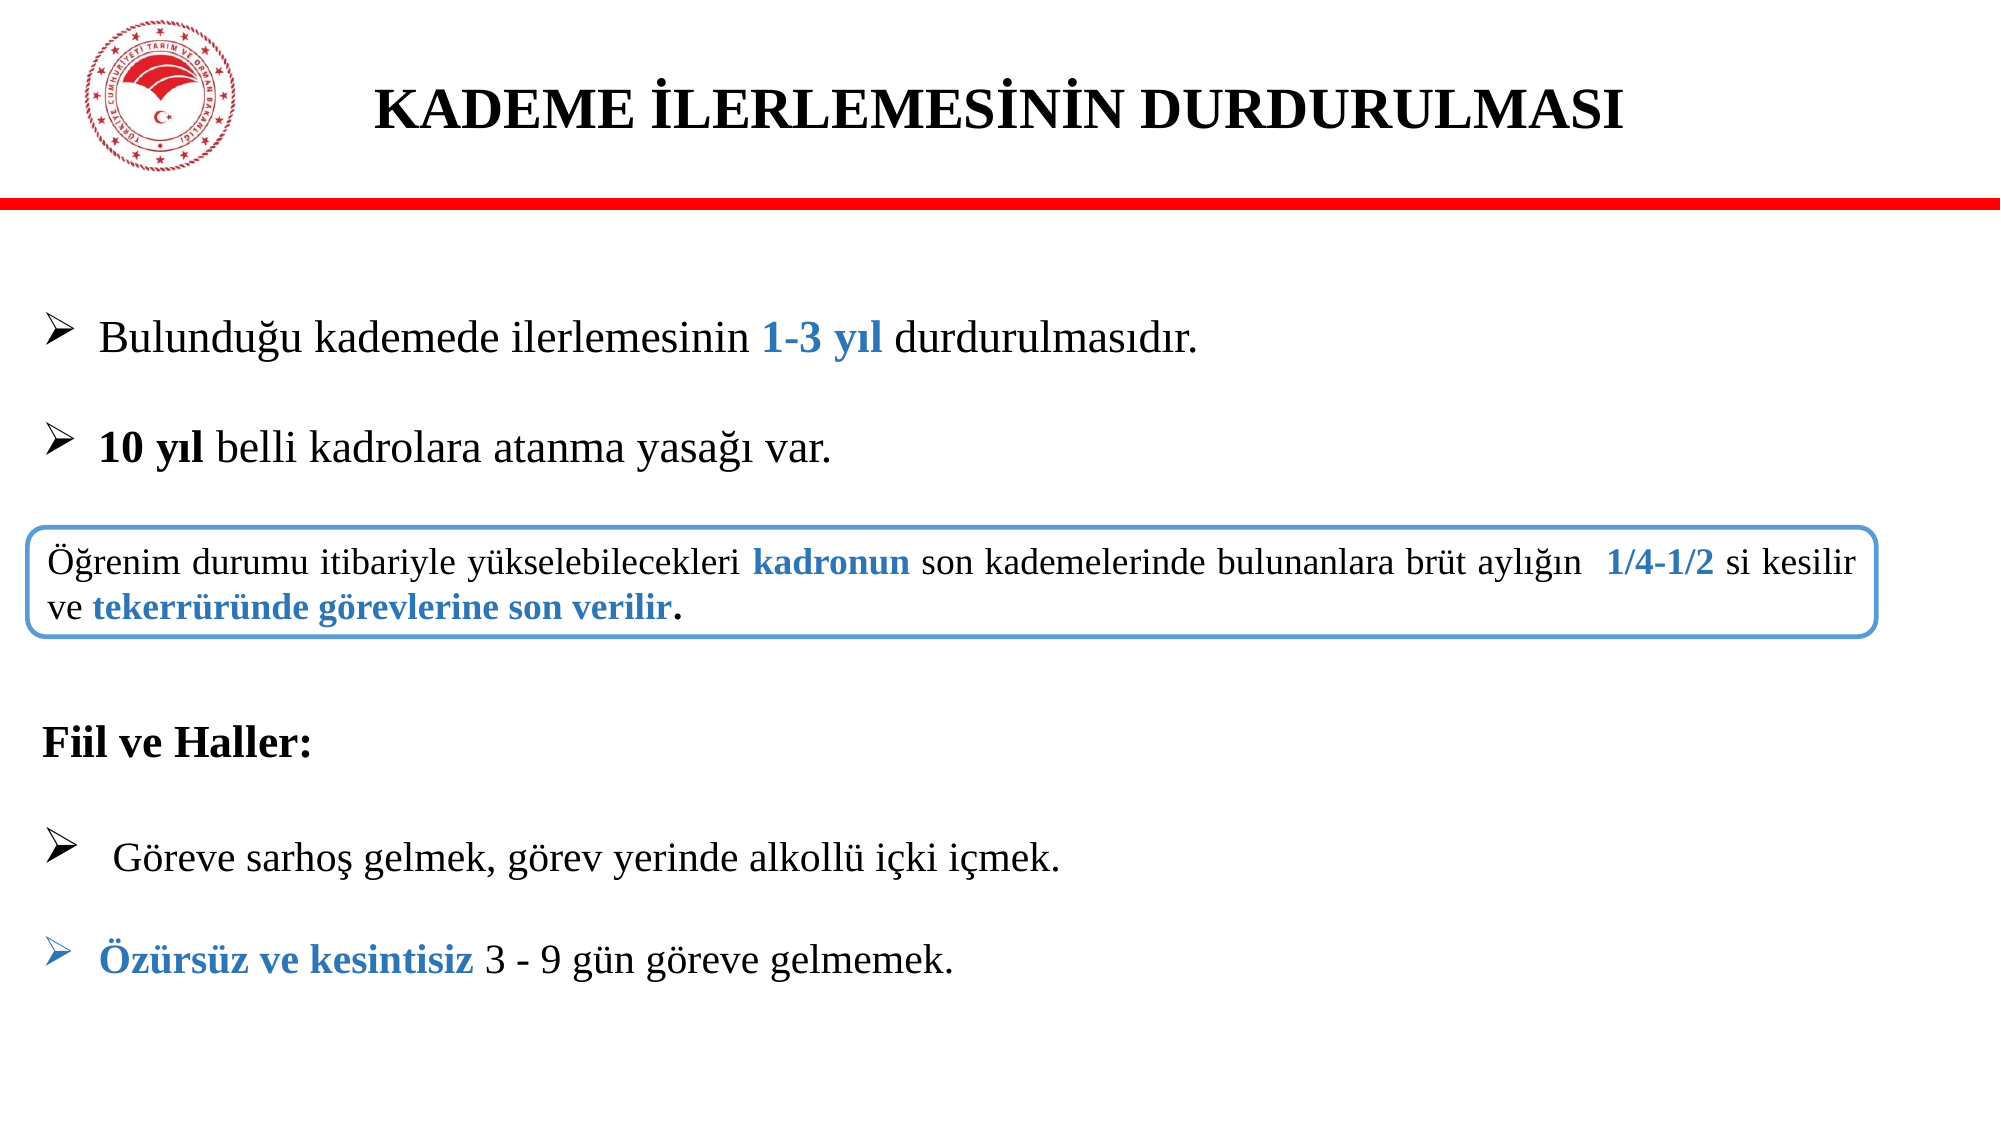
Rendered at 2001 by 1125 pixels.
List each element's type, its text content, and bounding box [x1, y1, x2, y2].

text_box Öğrenim durumu itibariyle yükselebilecekleri kadronun son kademelerinde bulunanlara brüt aylığın 1/4-1/2 si kesilir ve tekerrüründe görevlerine son verilir. [26, 526, 1878, 638]
title KADEME İLERLEMESİNİN DURDURULMASI [0, 0, 2000, 220]
text_box Bulunduğu kademede ilerlemesinin 1-3 yıl durdurulmasıdır. 10 yıl belli kadrolara atanma yasağı var. Fiil ve Haller: Göreve sarhoş gelmek, görev yerinde alkollü içki içmek. Özürsüz ve kesintisiz 3 - 9 gün göreve gelmemek. [27, 299, 1973, 990]
